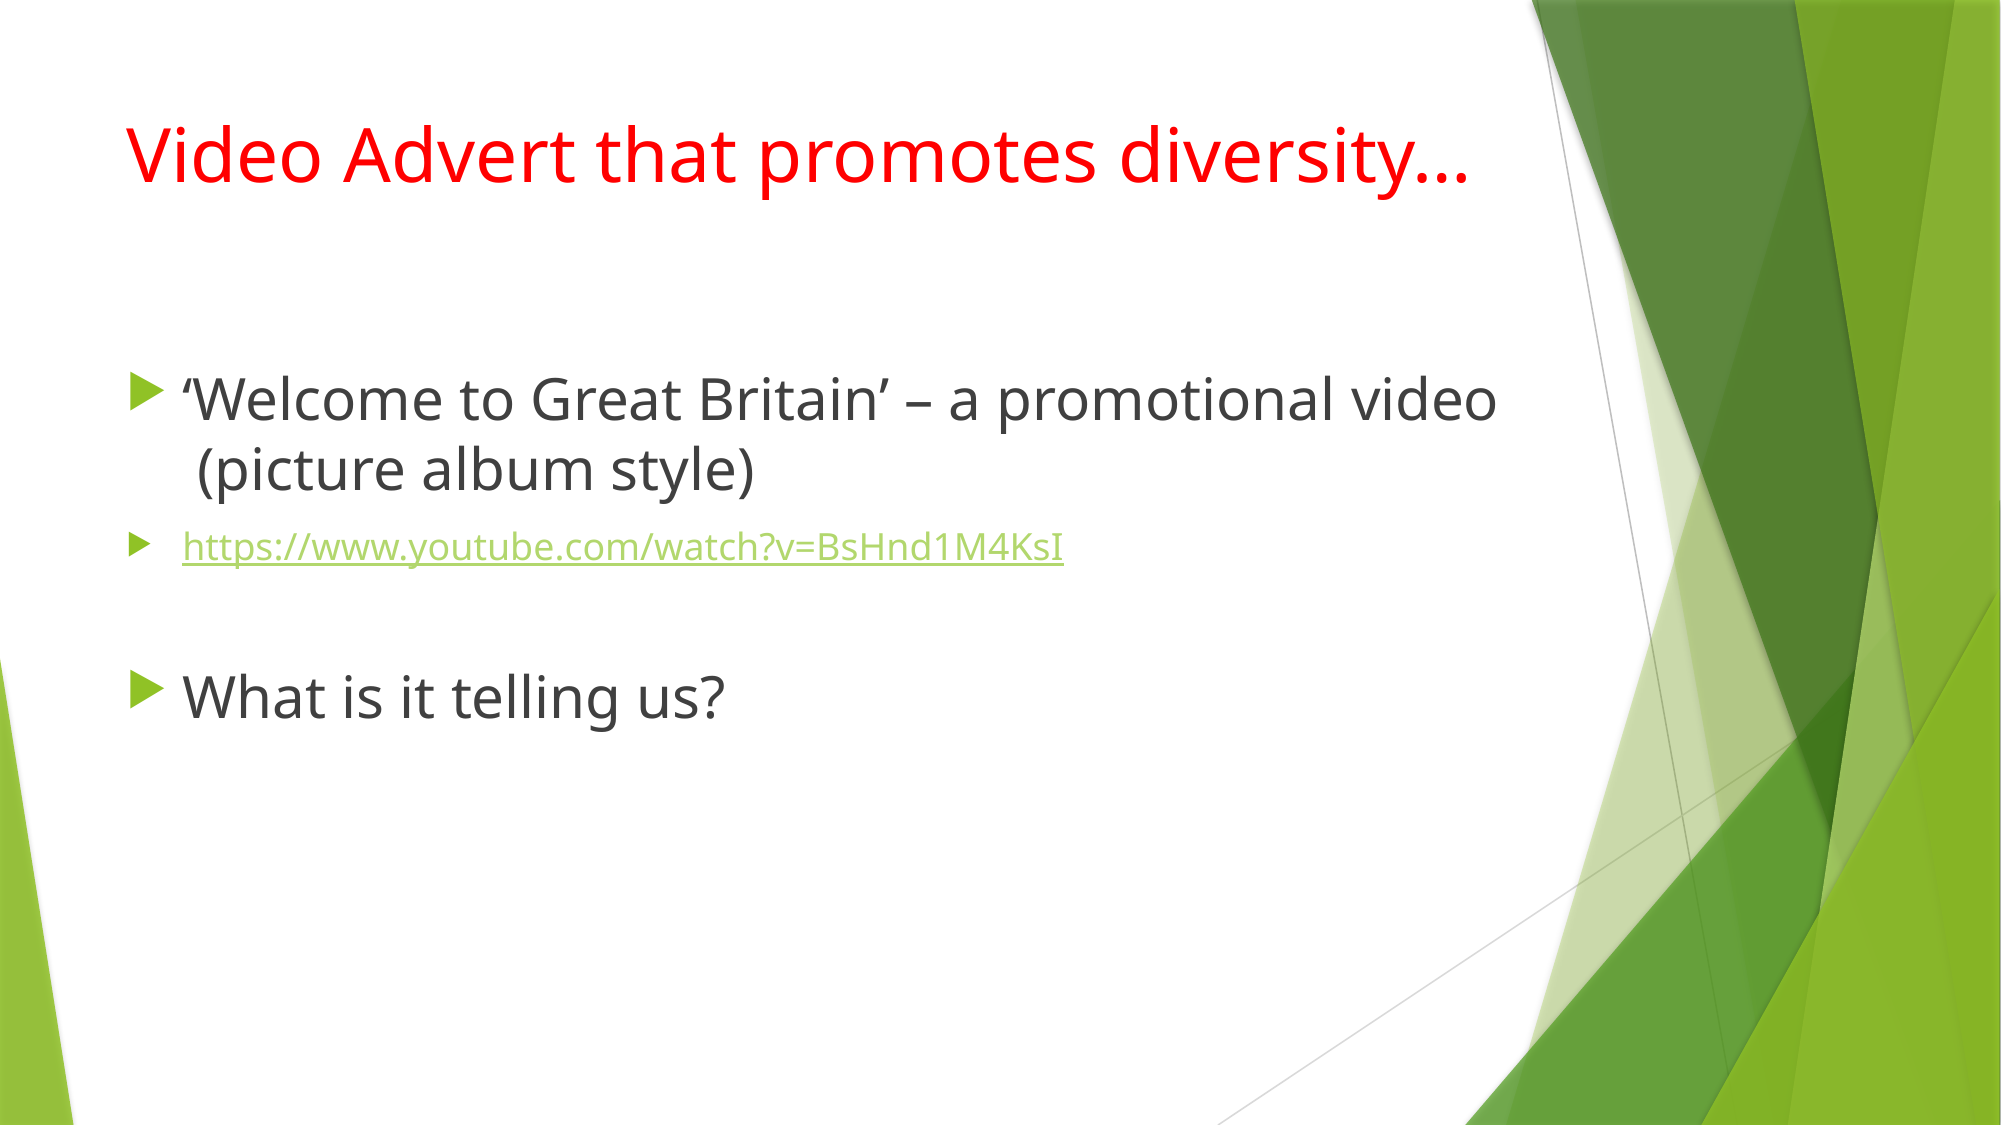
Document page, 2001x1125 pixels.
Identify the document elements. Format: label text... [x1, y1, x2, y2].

title Video Advert that promotes diversity… [111, 99, 1522, 317]
list ‘Welcome to Great Britain’ – a promotional video (picture album style) https://www.youtube.com/watch?v=BsHnd1M4KsI What is it telling us? [111, 354, 1522, 992]
